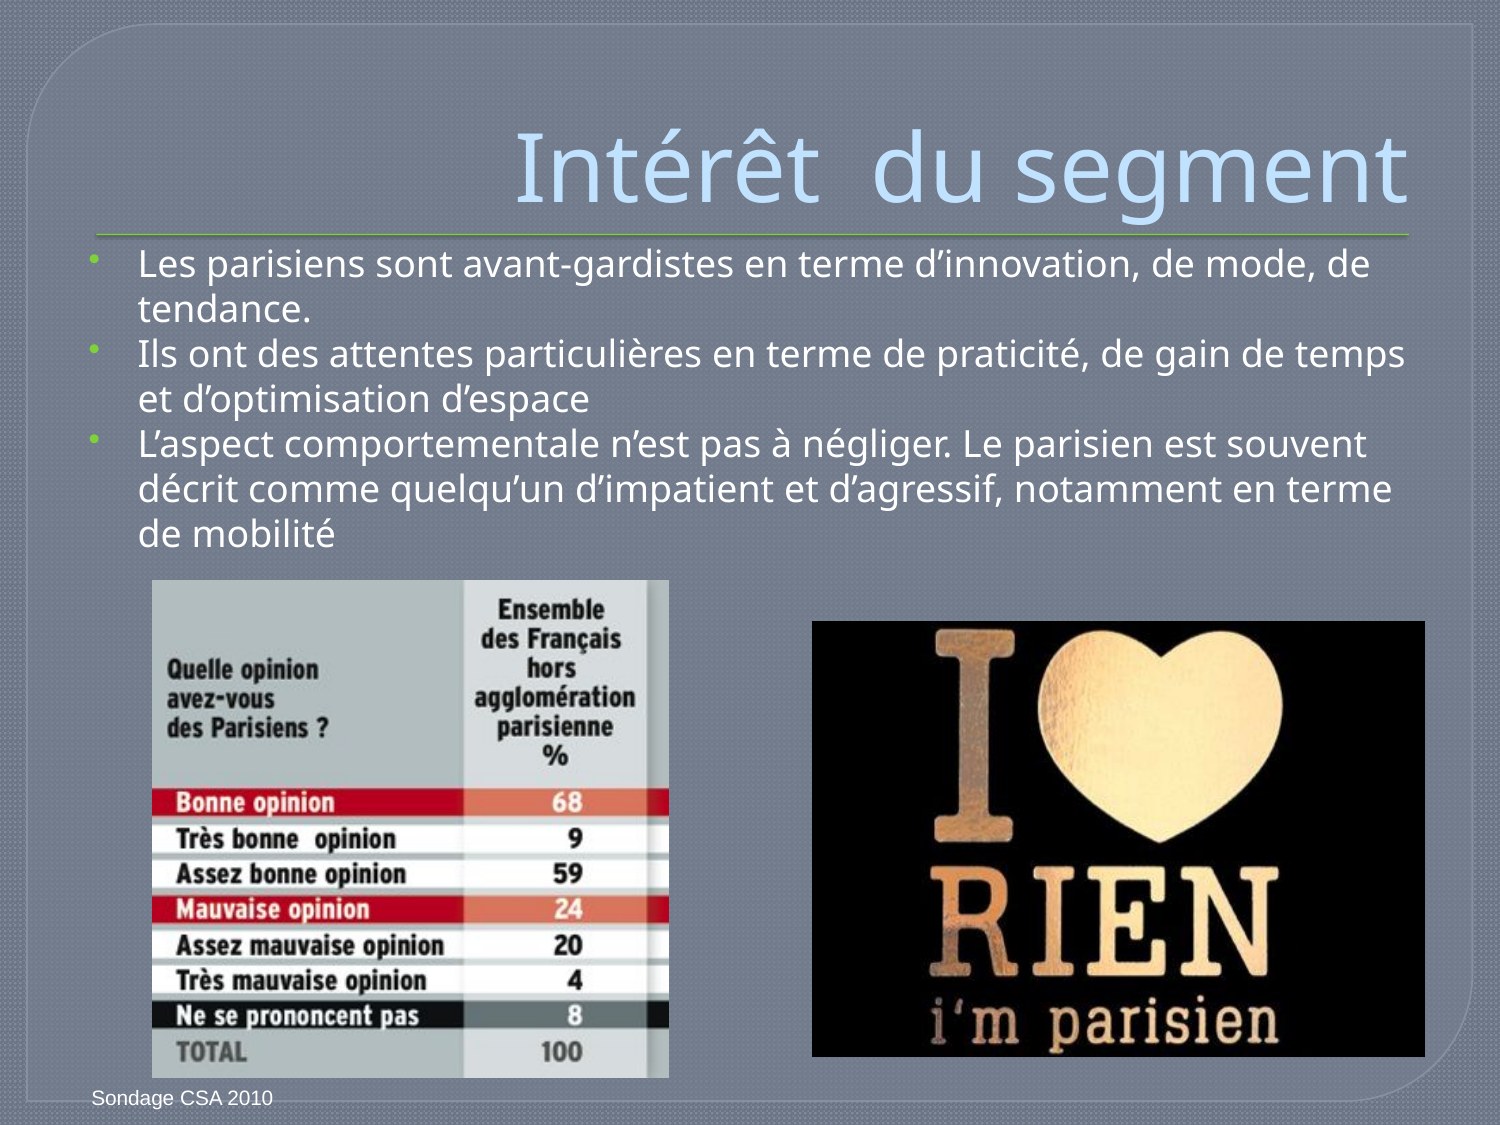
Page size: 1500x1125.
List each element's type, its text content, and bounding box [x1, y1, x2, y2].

picture [152, 580, 669, 1078]
list Les parisiens sont avant-gardistes en terme d’innovation, de mode, de tendance. Ils ont des attentes particulières en terme de praticité, de gain de temps et d’optimisation d’espace L’aspect comportementale n’est pas à négliger. Le parisien est souvent décrit comme quelqu’un d’impatient et d’agressif, notamment en terme de mobilité [75, 232, 1425, 975]
text_box Sondage CSA 2010 [76, 1077, 289, 1118]
picture [812, 620, 1426, 1057]
title Intérêt du segment [75, 41, 1425, 230]
